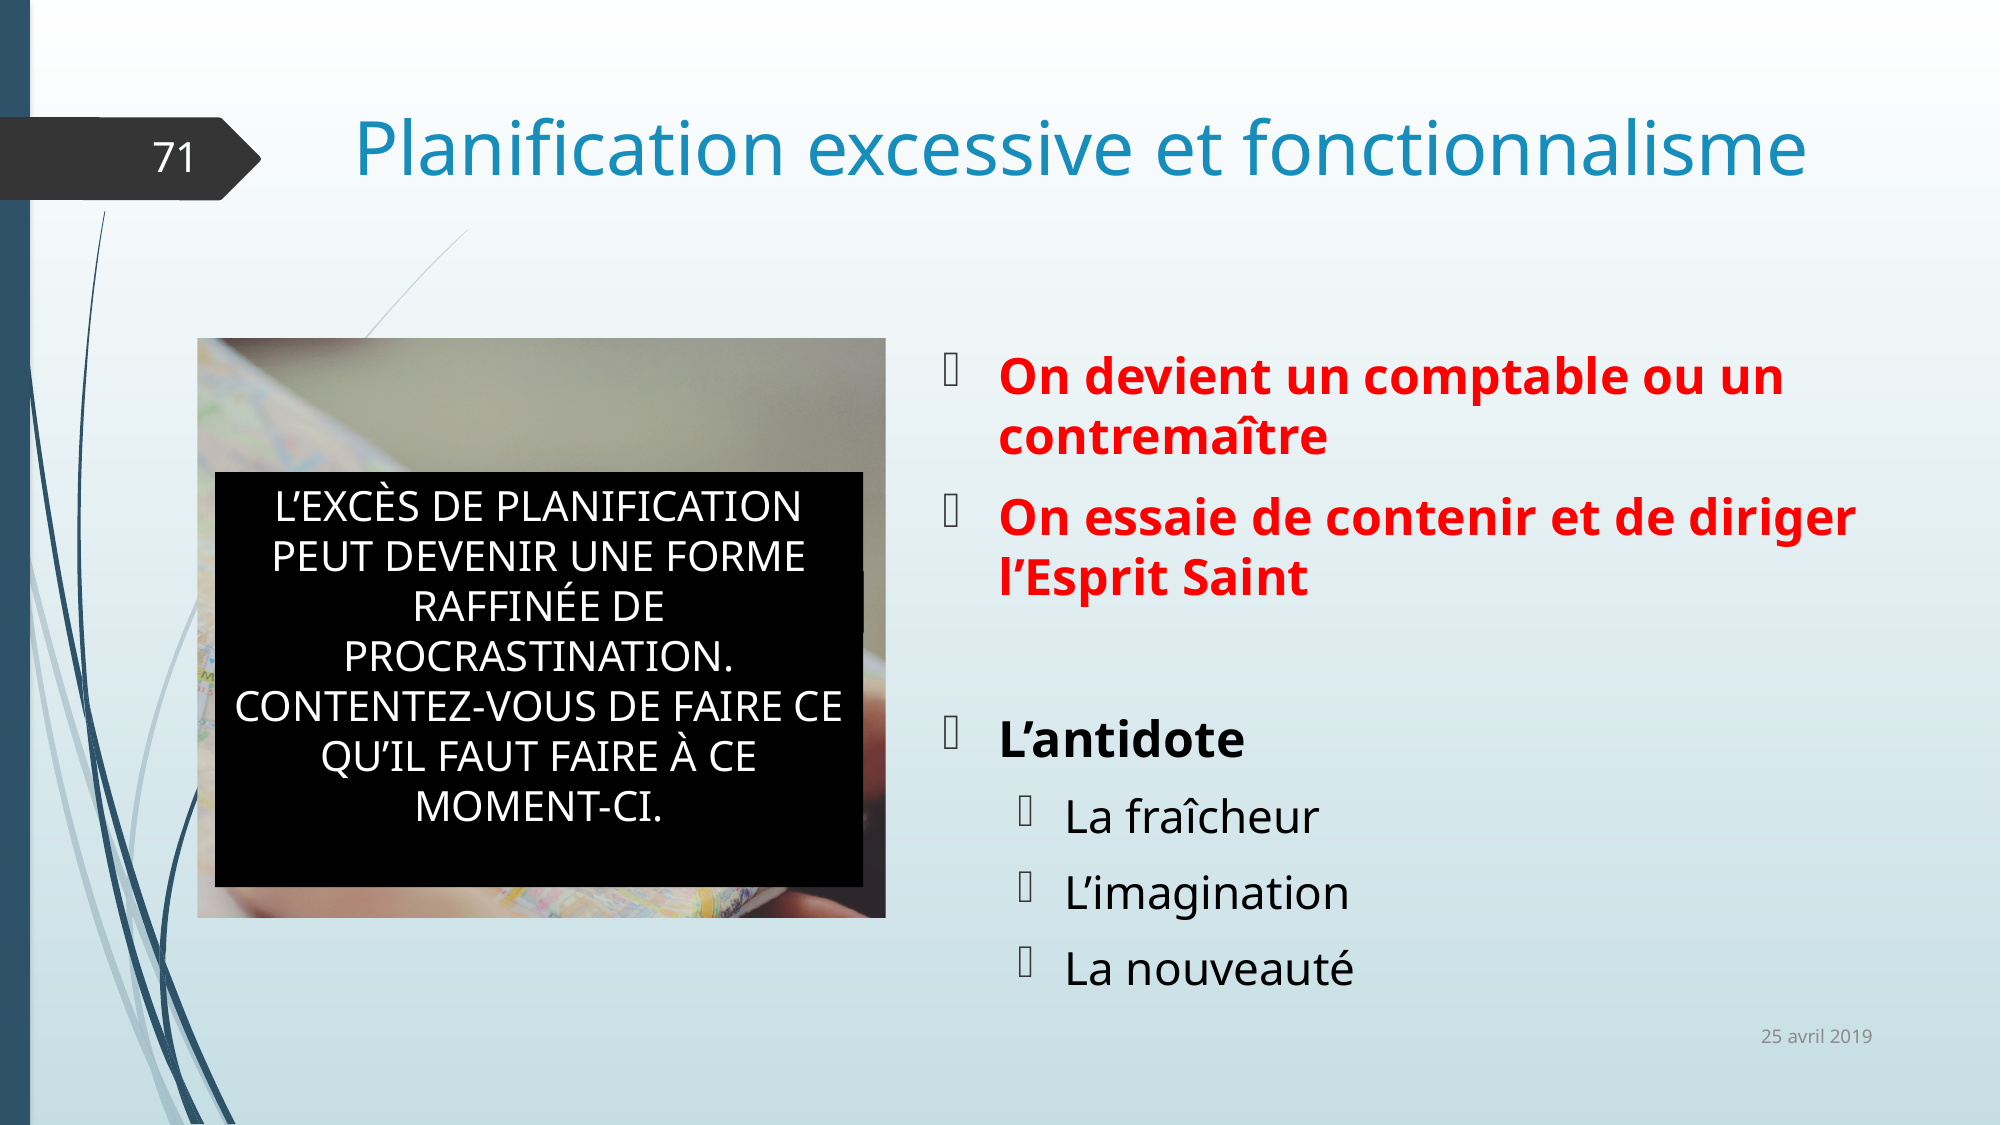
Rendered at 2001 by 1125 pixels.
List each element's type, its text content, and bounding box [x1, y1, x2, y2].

slide_number 71 [87, 129, 216, 190]
slide_number 25 avril 2019 [1699, 1005, 1888, 1067]
list On devient un comptable ou un contremaître On essaie de contenir et de diriger l’Esprit Saint L’antidote La fraîcheur L’imagination La nouveauté [927, 337, 1950, 1027]
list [197, 337, 886, 918]
title Planification excessive et fonctionnalisme [338, 93, 1913, 304]
